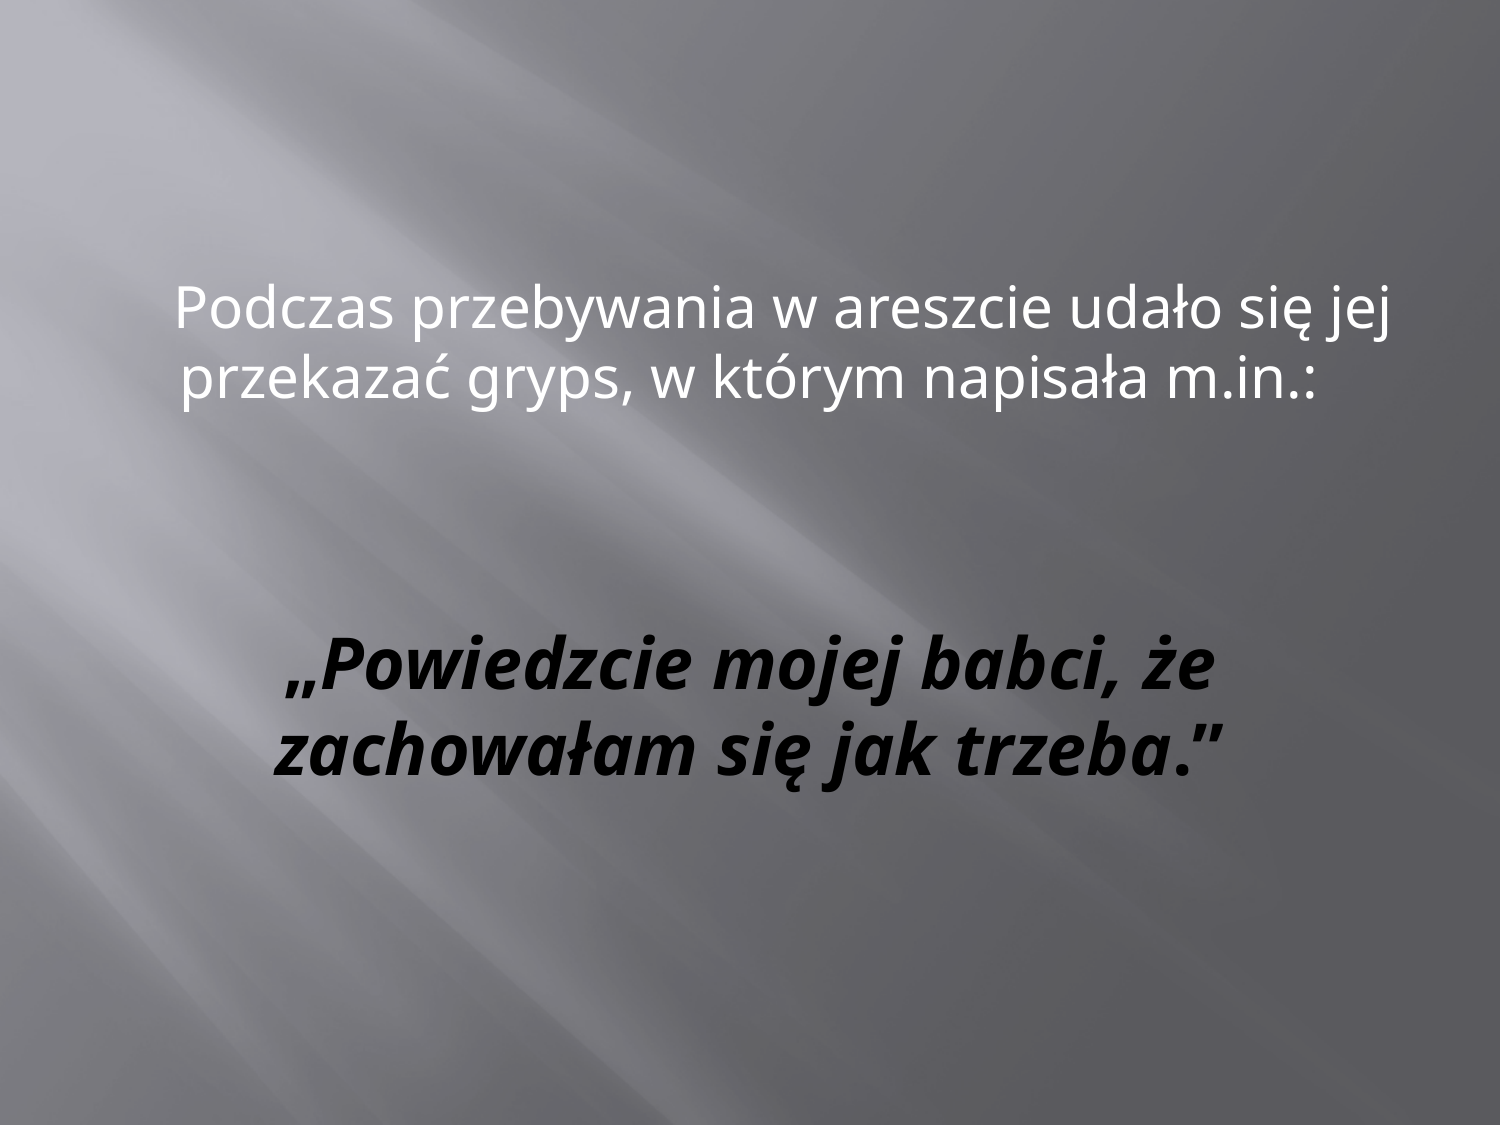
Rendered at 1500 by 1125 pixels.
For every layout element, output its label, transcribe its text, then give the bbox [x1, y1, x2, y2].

list Podczas przebywania w areszcie udało się jej przekazać gryps, w którym napisała m.in.: [75, 262, 1425, 551]
title „Powiedzcie mojej babci, że zachowałam się jak trzeba.” [75, 609, 1425, 798]
